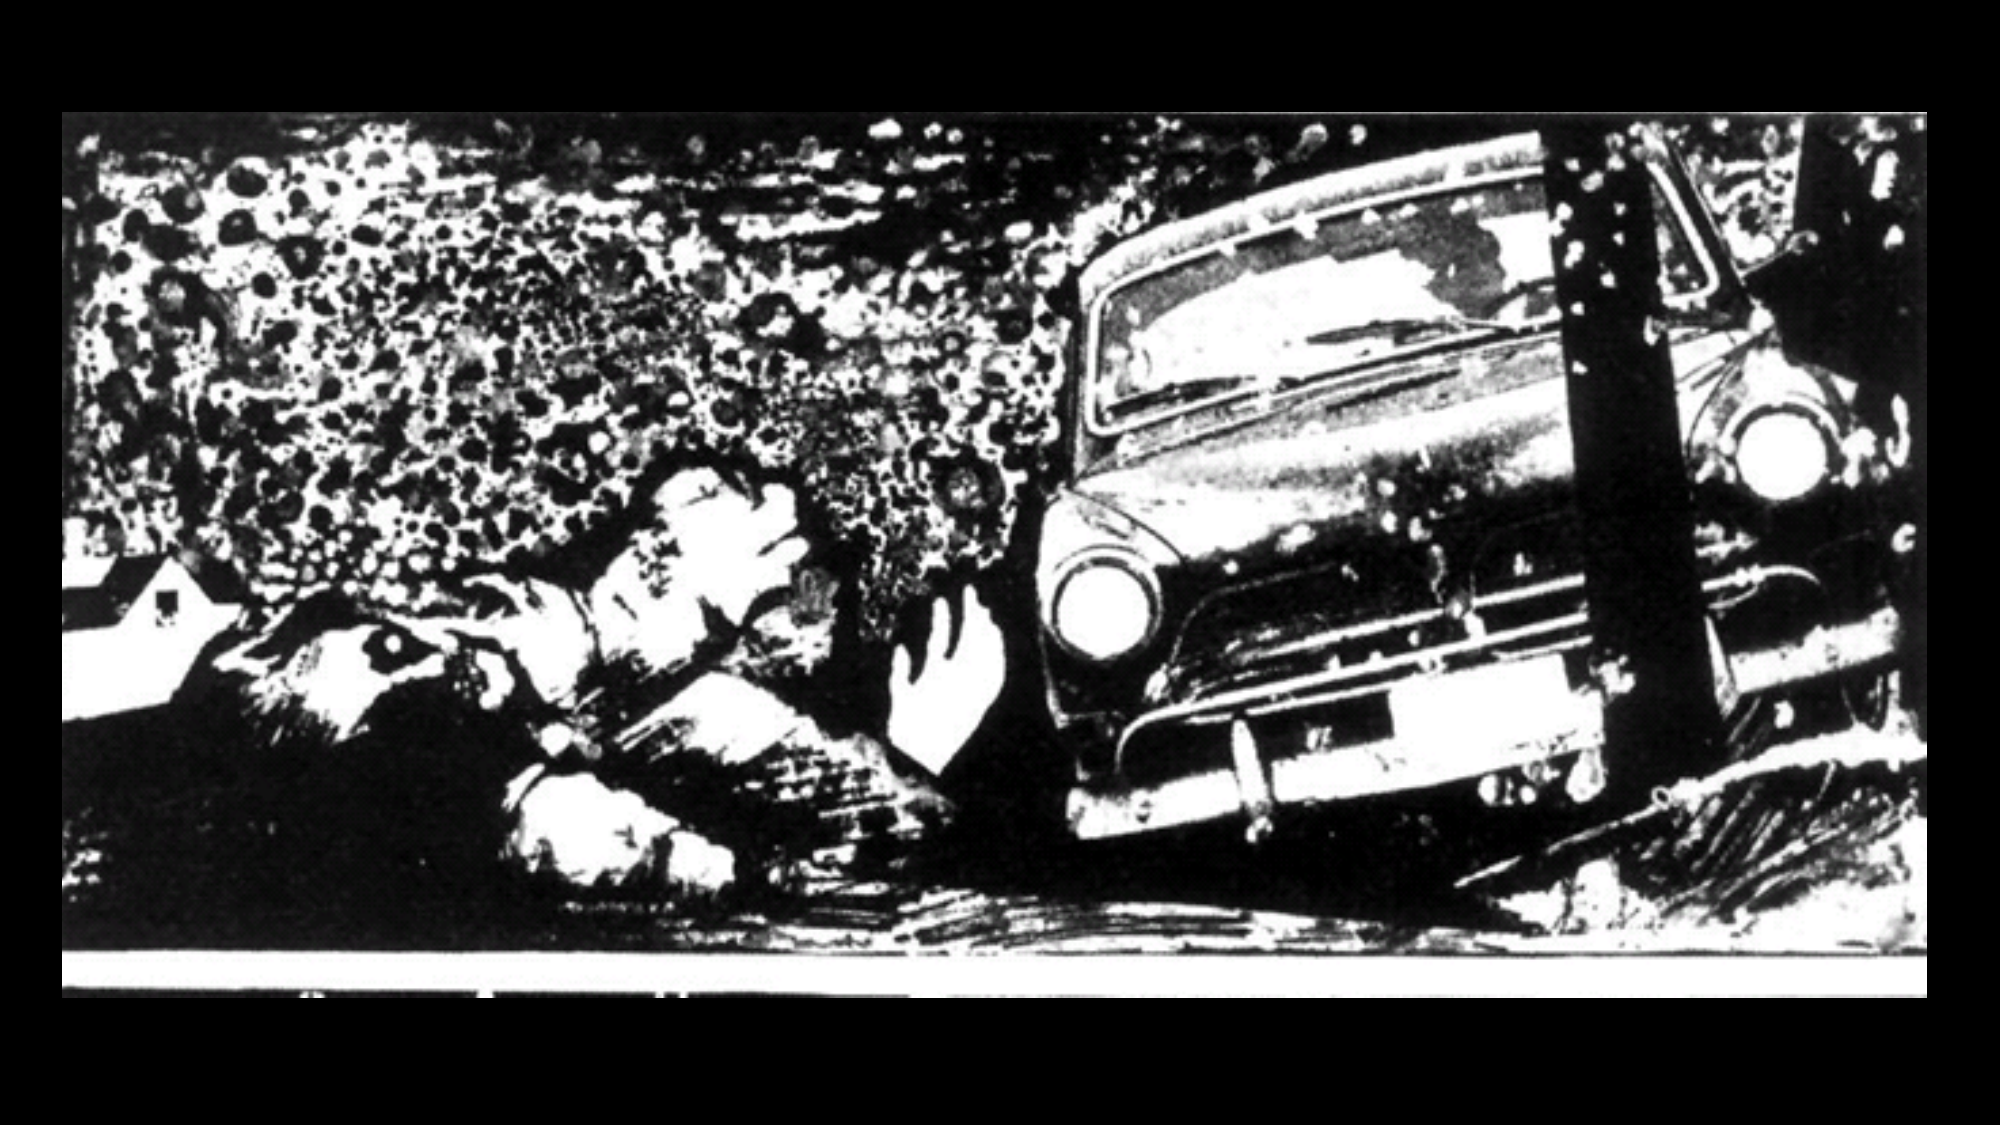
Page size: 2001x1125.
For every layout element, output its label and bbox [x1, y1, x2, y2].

picture [61, 112, 1927, 998]
